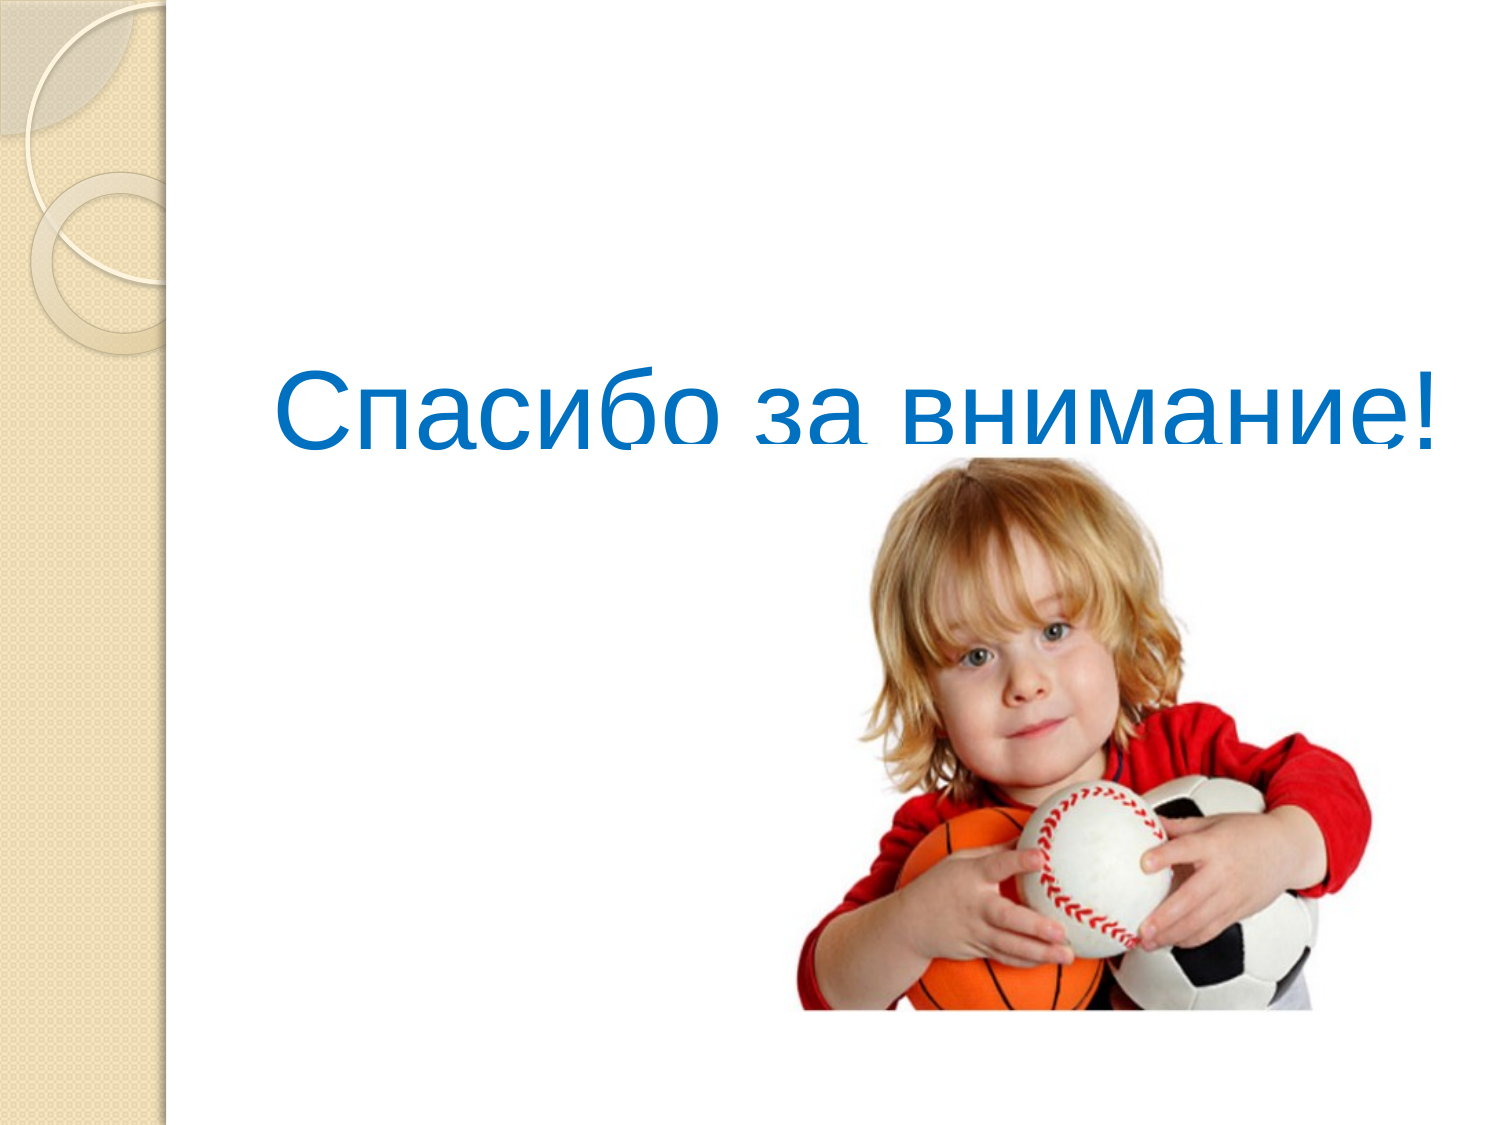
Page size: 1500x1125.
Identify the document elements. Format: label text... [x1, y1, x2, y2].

picture [631, 444, 1389, 1012]
list Спасибо за внимание! [235, 237, 1466, 1025]
